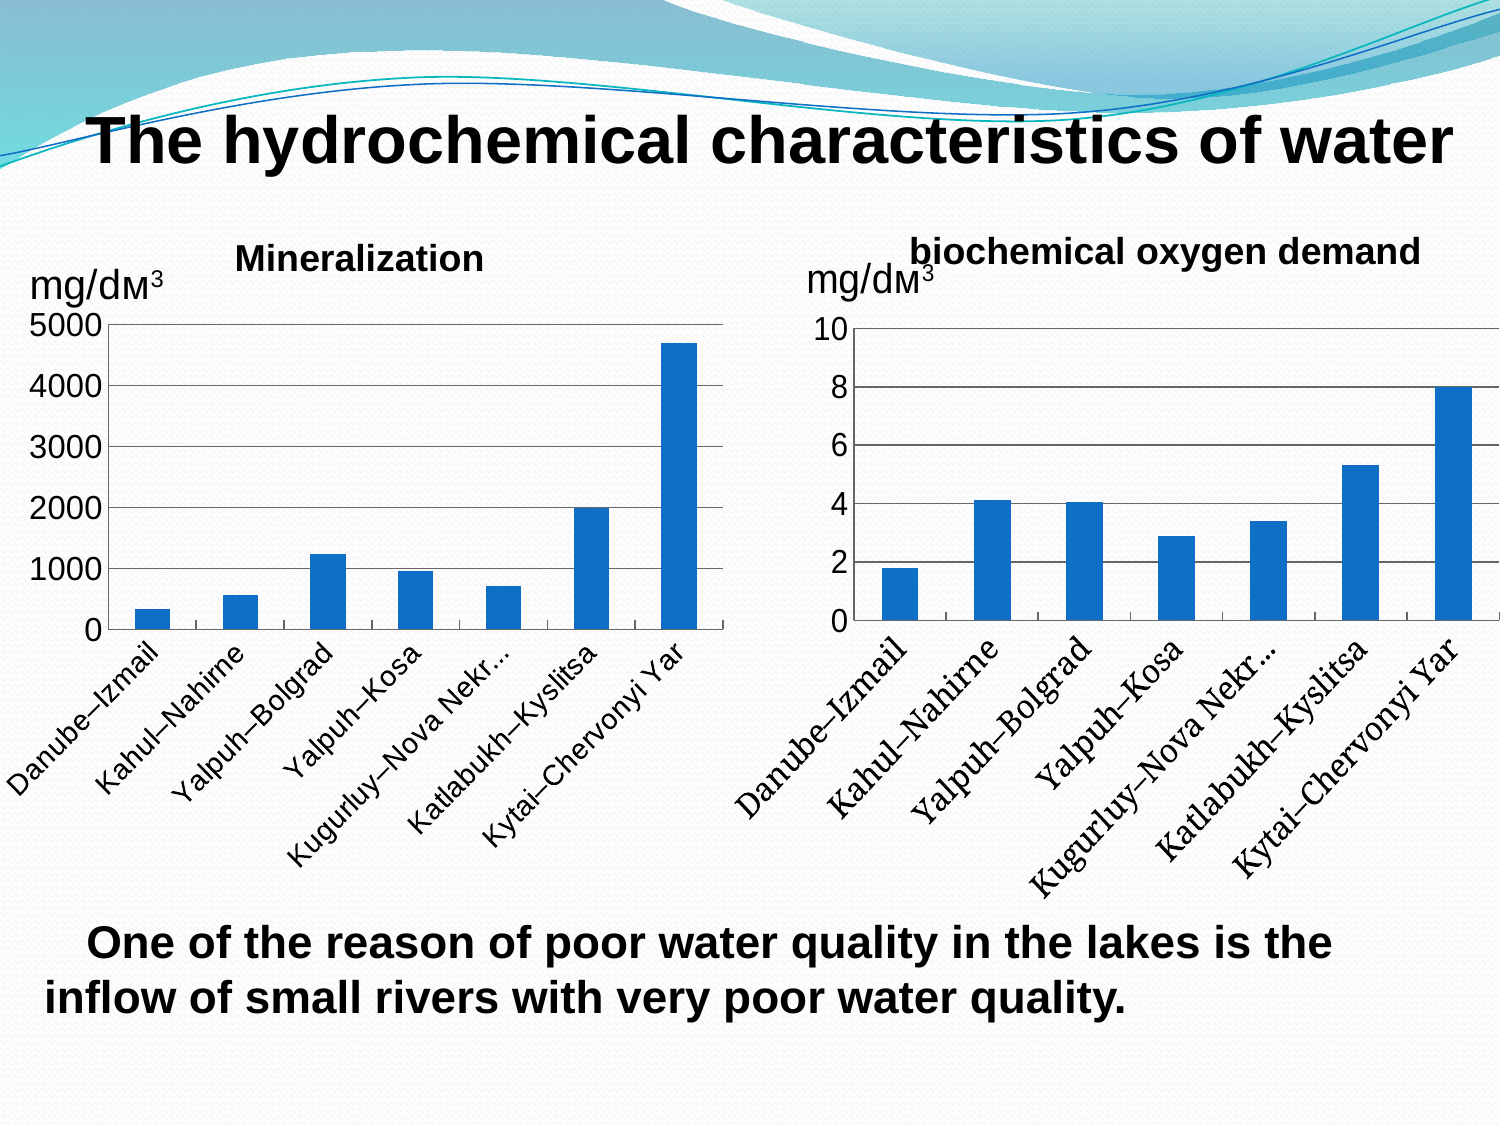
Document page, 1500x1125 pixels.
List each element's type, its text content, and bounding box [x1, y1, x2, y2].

text_box One of the reason of poor water quality in the lakes is the inflow of small rivers with very poor water quality. [29, 905, 1471, 1030]
text_box The hydrochemical characteristics of water [70, 89, 1500, 185]
text_box Mineralization [219, 219, 500, 254]
text_box biochemical oxygen demand [894, 219, 1437, 254]
chart [0, 255, 1500, 918]
